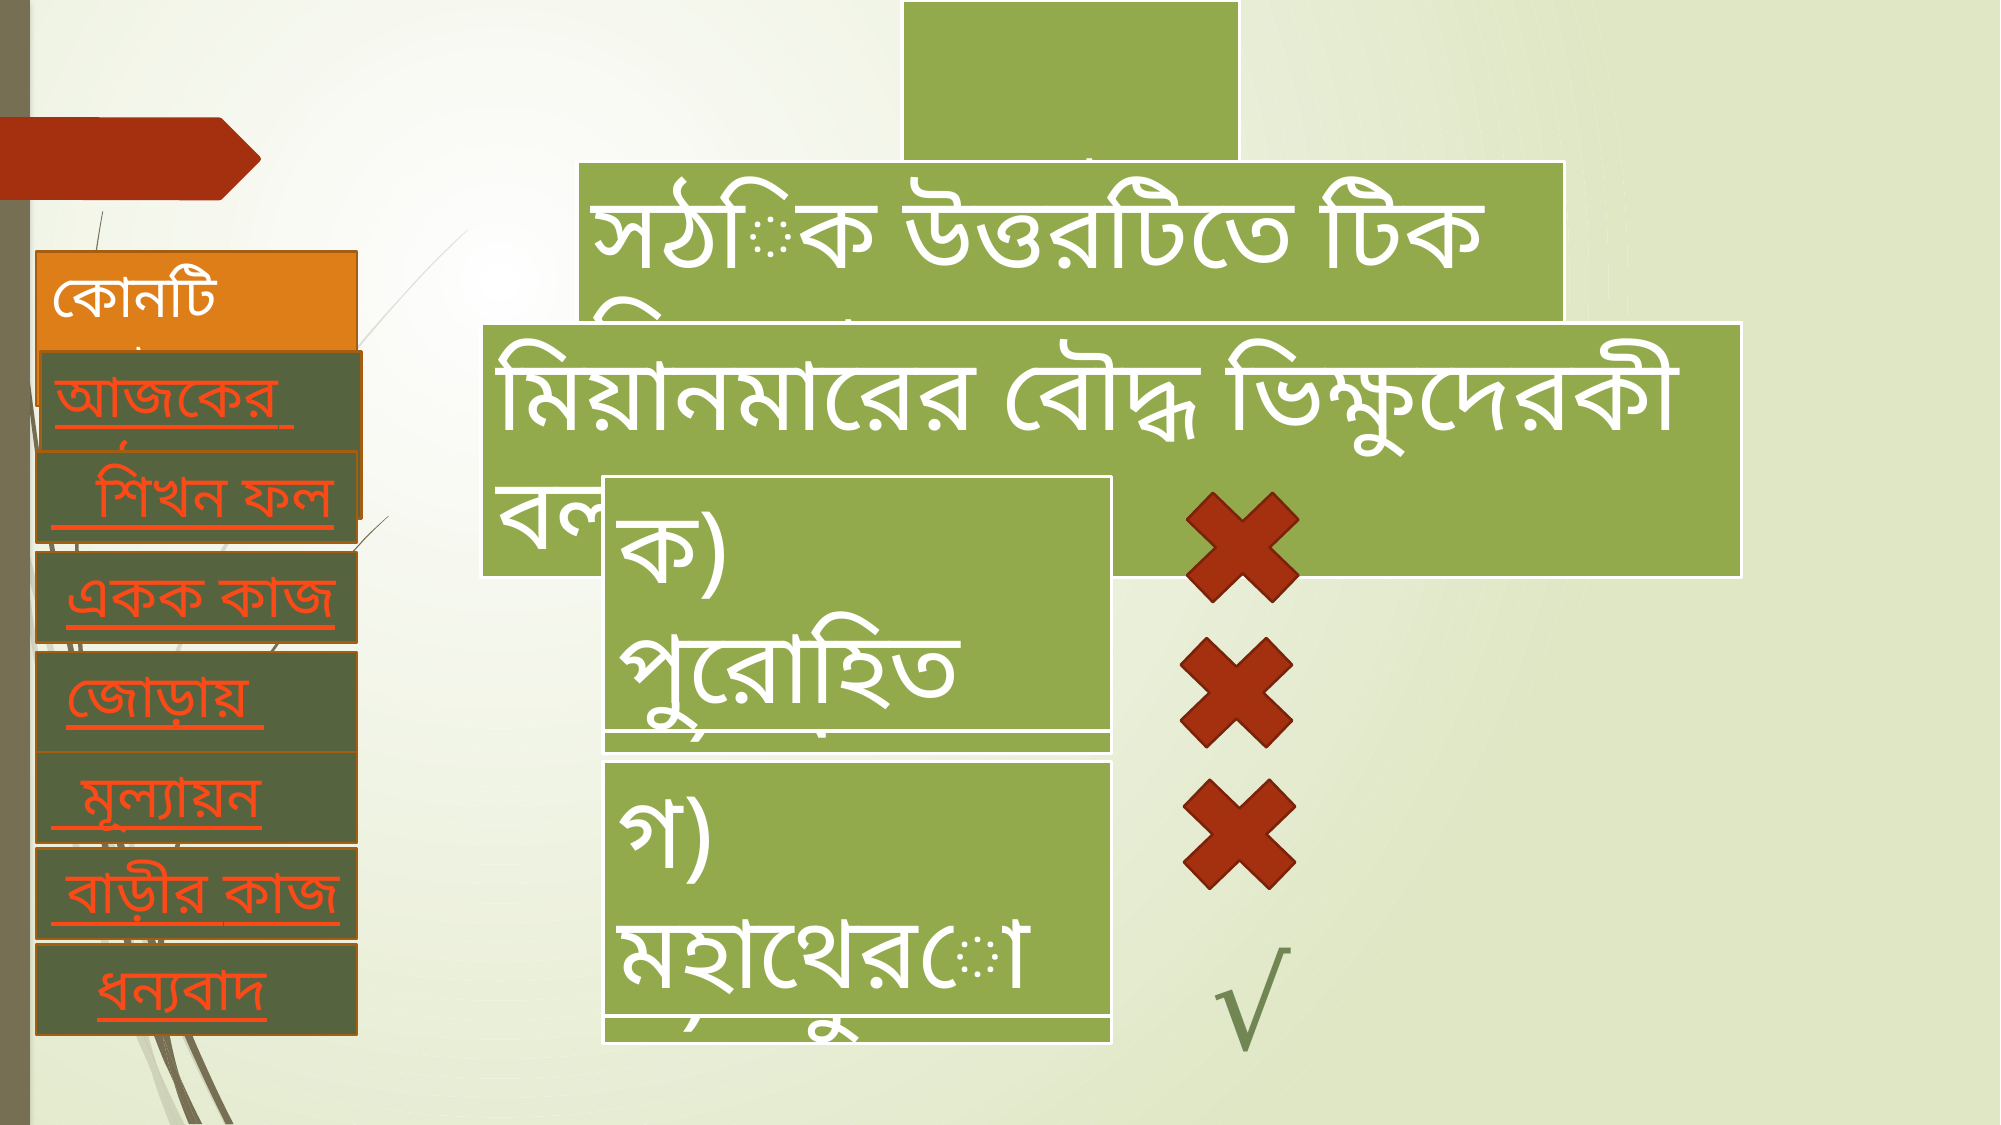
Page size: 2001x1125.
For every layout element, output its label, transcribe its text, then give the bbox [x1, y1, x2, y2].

text_box [1186, 491, 1300, 604]
text_box সঠিক উত্তরটিতে টিক চিহ্ন দাও [575, 160, 1566, 321]
text_box [1182, 778, 1297, 890]
text_box মিয়ানমারের বৌদ্ধ ভিক্ষুদেরকী বলা হয়? [479, 321, 1743, 579]
text_box মূল্যায়ন [900, 0, 1241, 160]
text_box খ) ব্রাহ্মণ [601, 733, 1113, 755]
text_box [1179, 637, 1294, 749]
text_box √ [1196, 917, 1322, 1082]
text_box ক) পুরোহিত [601, 475, 1113, 733]
text_box ঘ) ফুঙ্গি [601, 1017, 1113, 1045]
text_box গ) মহাথেরো [601, 760, 1113, 1018]
